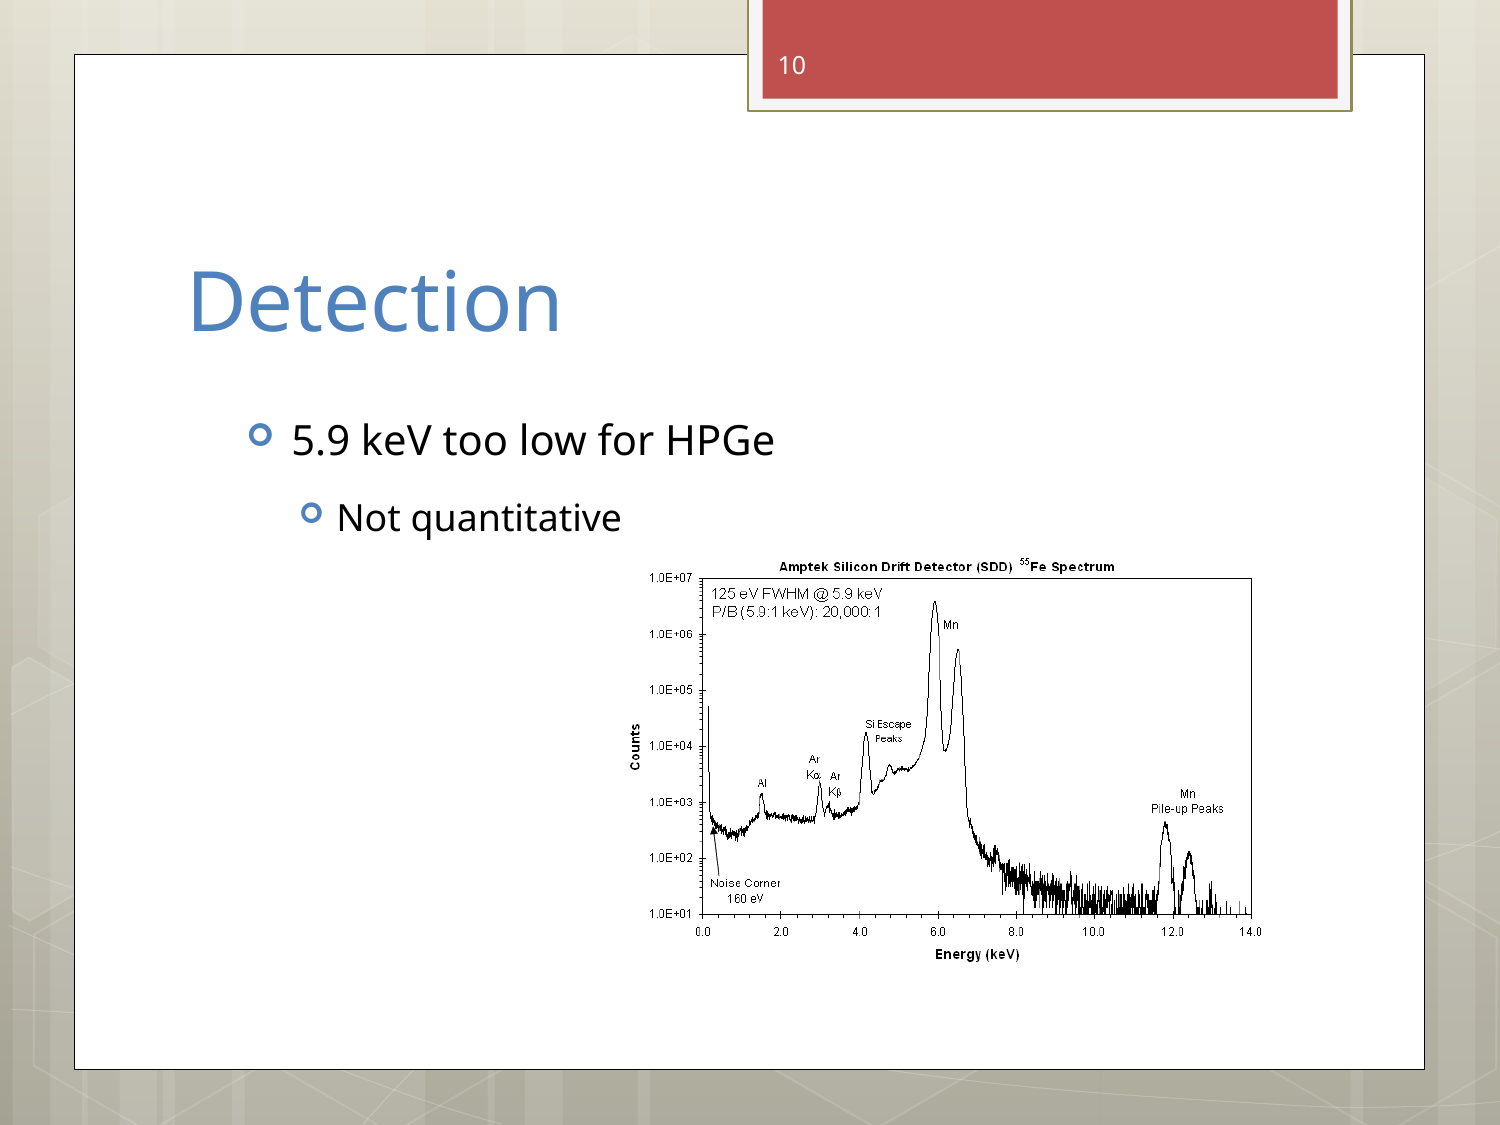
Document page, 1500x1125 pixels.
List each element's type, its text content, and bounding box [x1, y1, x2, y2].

title Detection [171, 168, 1324, 357]
list 5.9 keV too low for HPGe Not quantitative [171, 381, 1283, 957]
picture [619, 550, 1280, 967]
slide_number 10 [762, 36, 982, 97]
